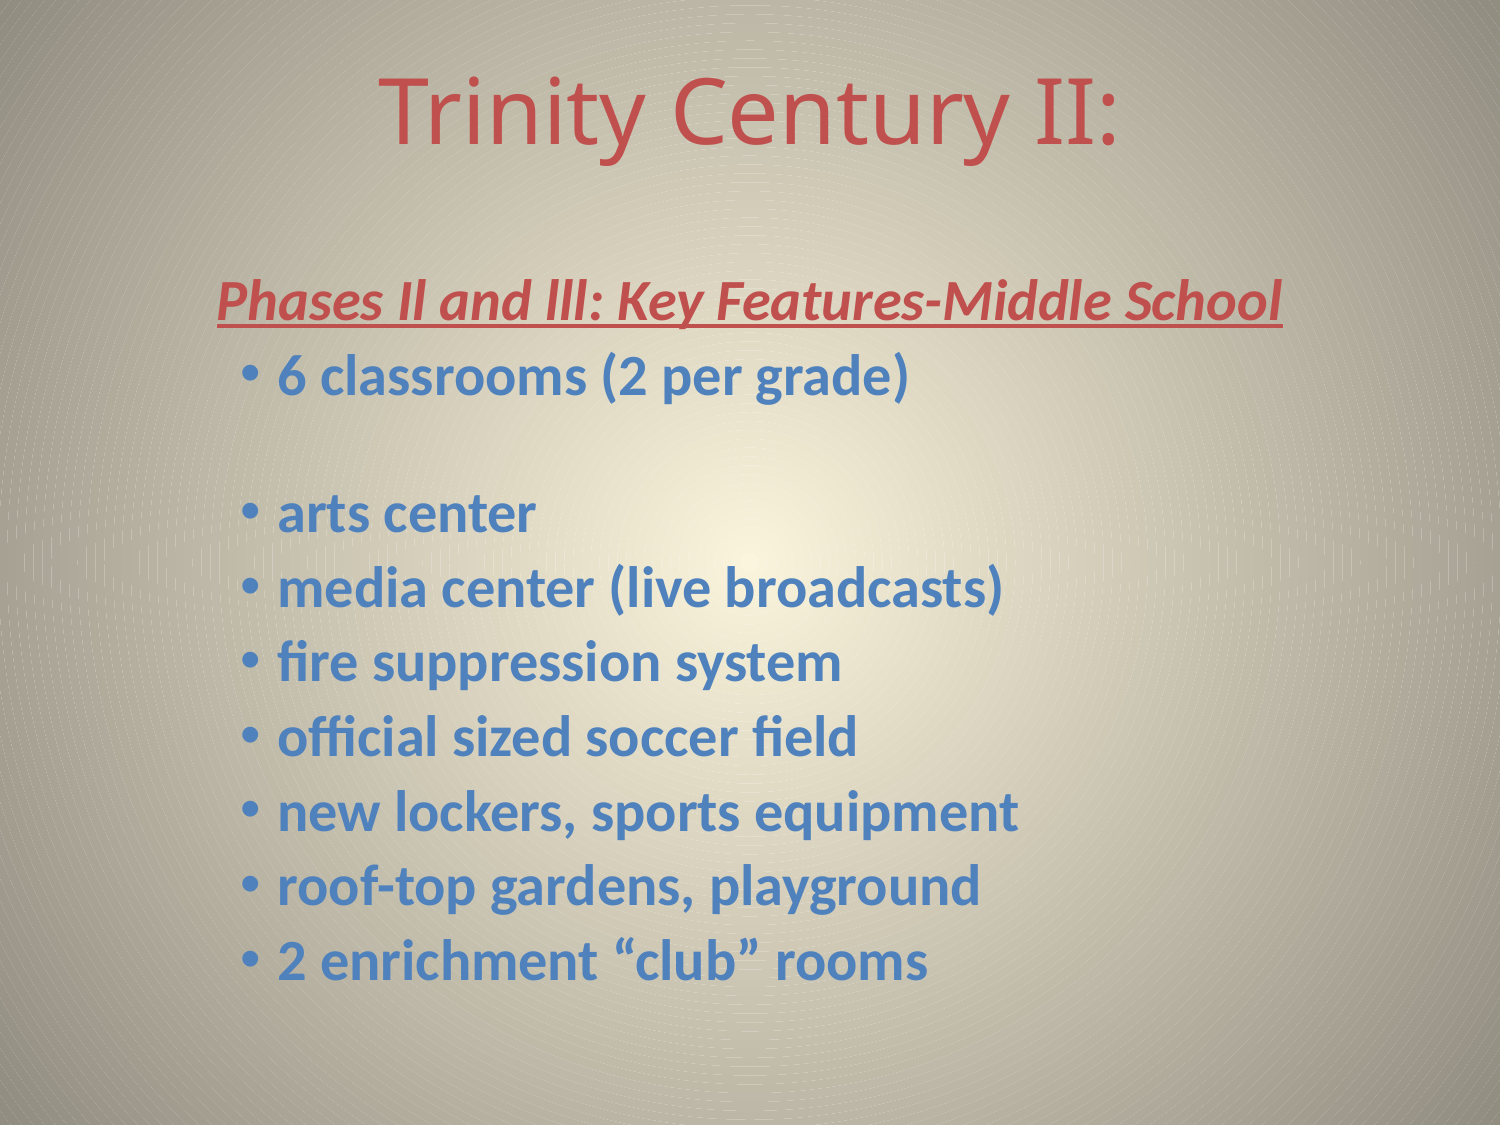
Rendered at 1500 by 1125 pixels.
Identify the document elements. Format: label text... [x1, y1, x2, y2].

list Phases Il and lll: Key Features-Middle School 6 classrooms (2 per grade) arts center media center (live broadcasts) fire suppression system official sized soccer field new lockers, sports equipment roof-top gardens, playground 2 enrichment “club” rooms [74, 262, 1426, 1006]
title Trinity Century II: [74, 44, 1426, 233]
